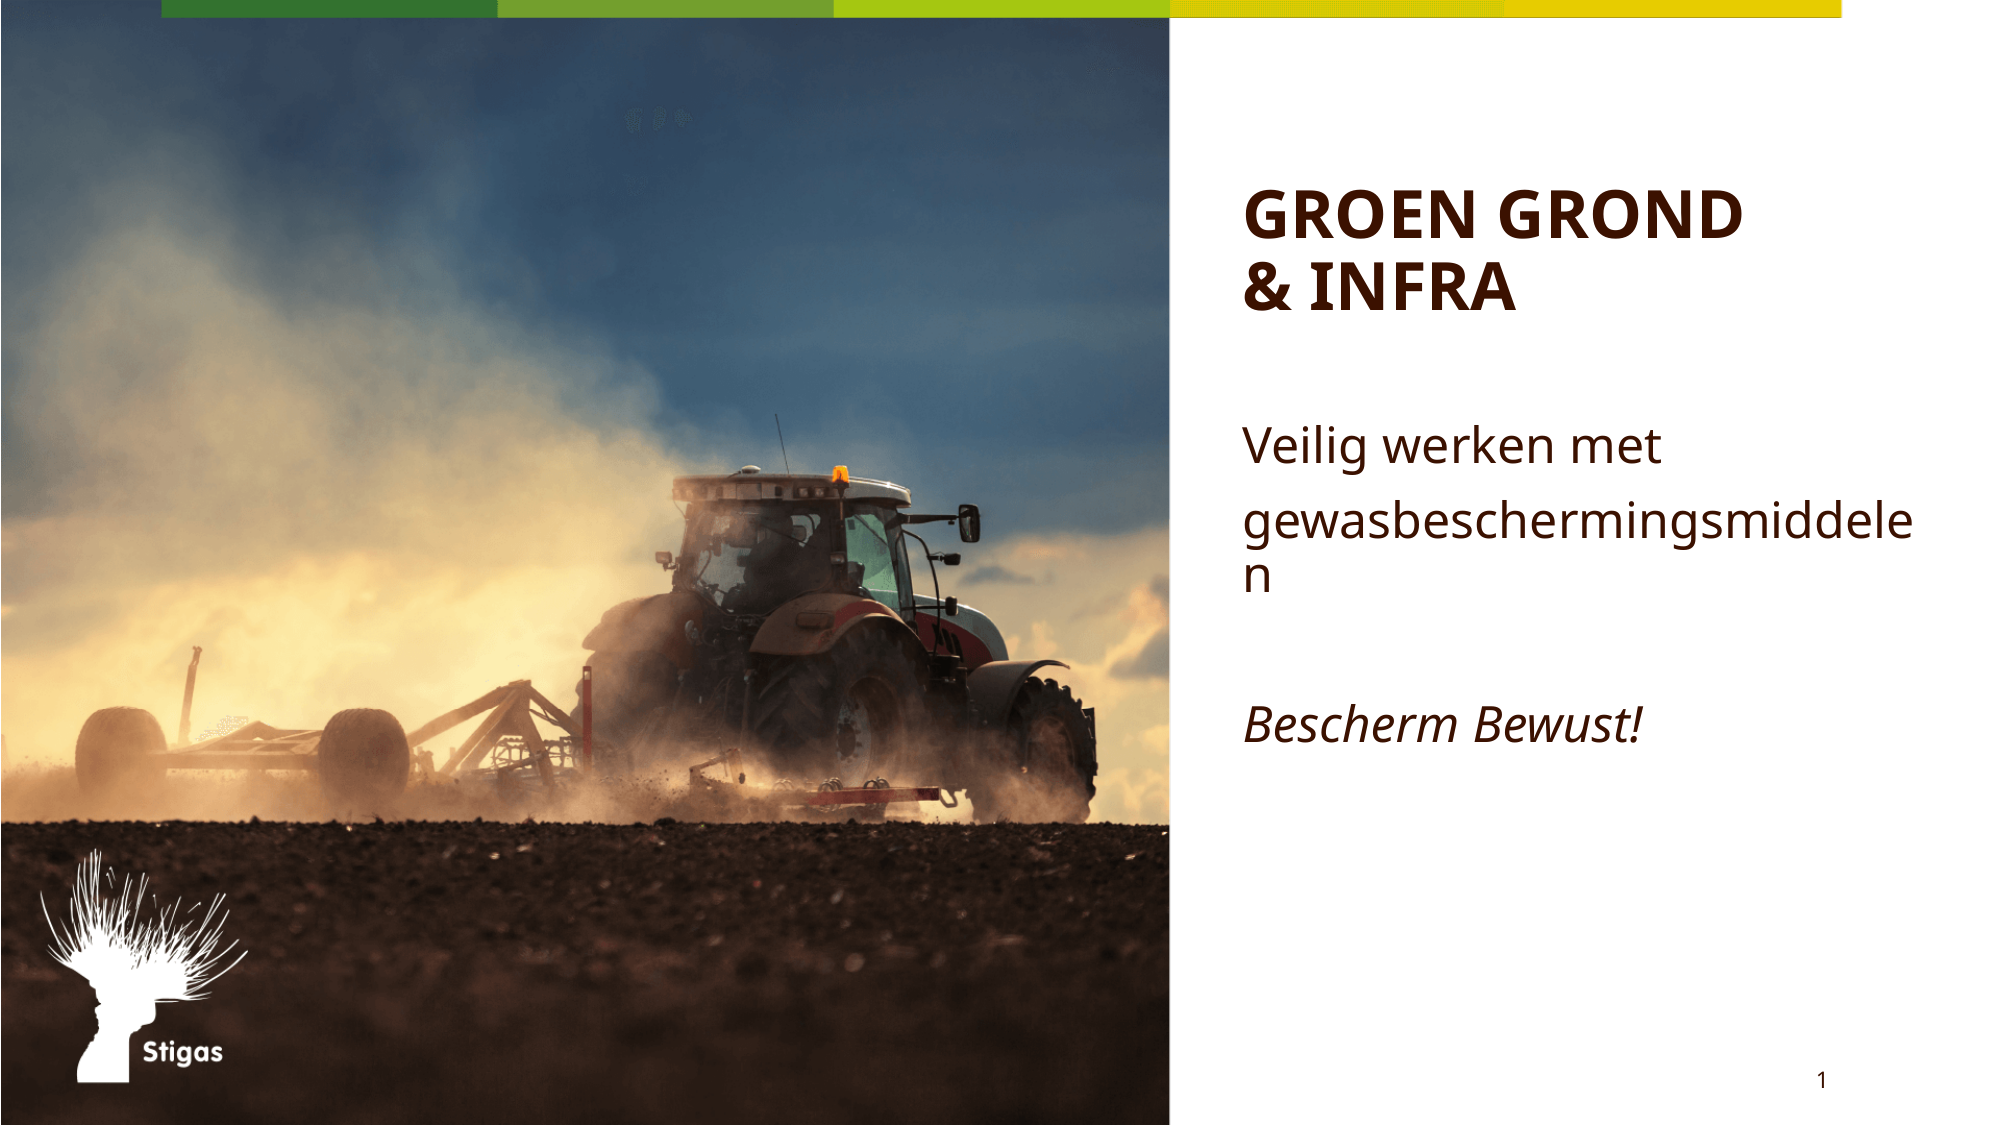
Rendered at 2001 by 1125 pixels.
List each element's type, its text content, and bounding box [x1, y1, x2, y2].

title GROEN GROND & INFRA [1227, 69, 1845, 333]
list Veilig werken met gewasbeschermingsmiddelen Bescherm Bewust! [1227, 332, 1935, 933]
picture [0, 0, 2001, 1125]
